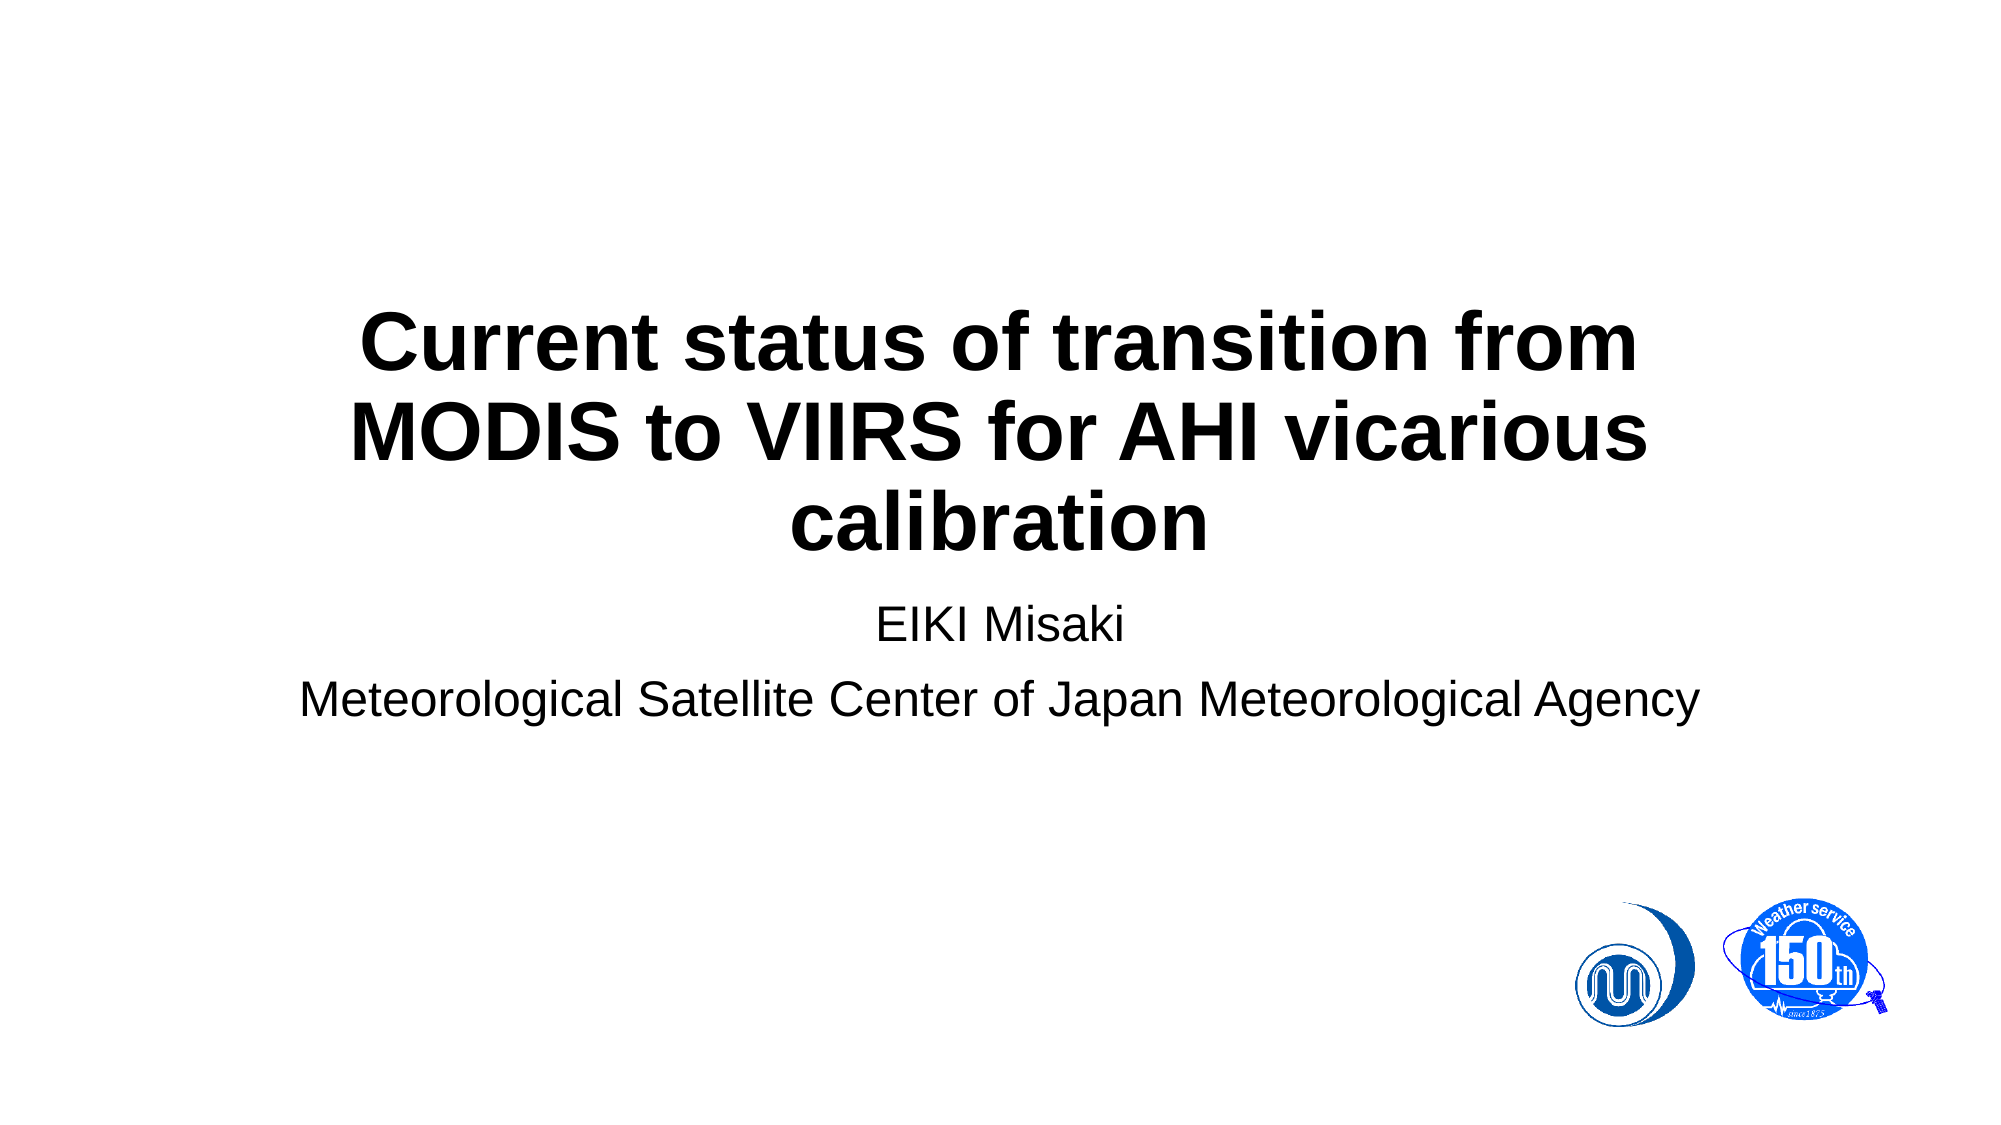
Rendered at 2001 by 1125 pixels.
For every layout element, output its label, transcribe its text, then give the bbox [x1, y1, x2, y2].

title Current status of transition from MODIS to VIIRS for AHI vicarious calibration [249, 184, 1750, 576]
picture [1574, 902, 1695, 1027]
subtitle EIKI Misaki Meteorological Satellite Center of Japan Meteorological Agency [249, 590, 1750, 863]
picture [1717, 896, 1892, 1024]
